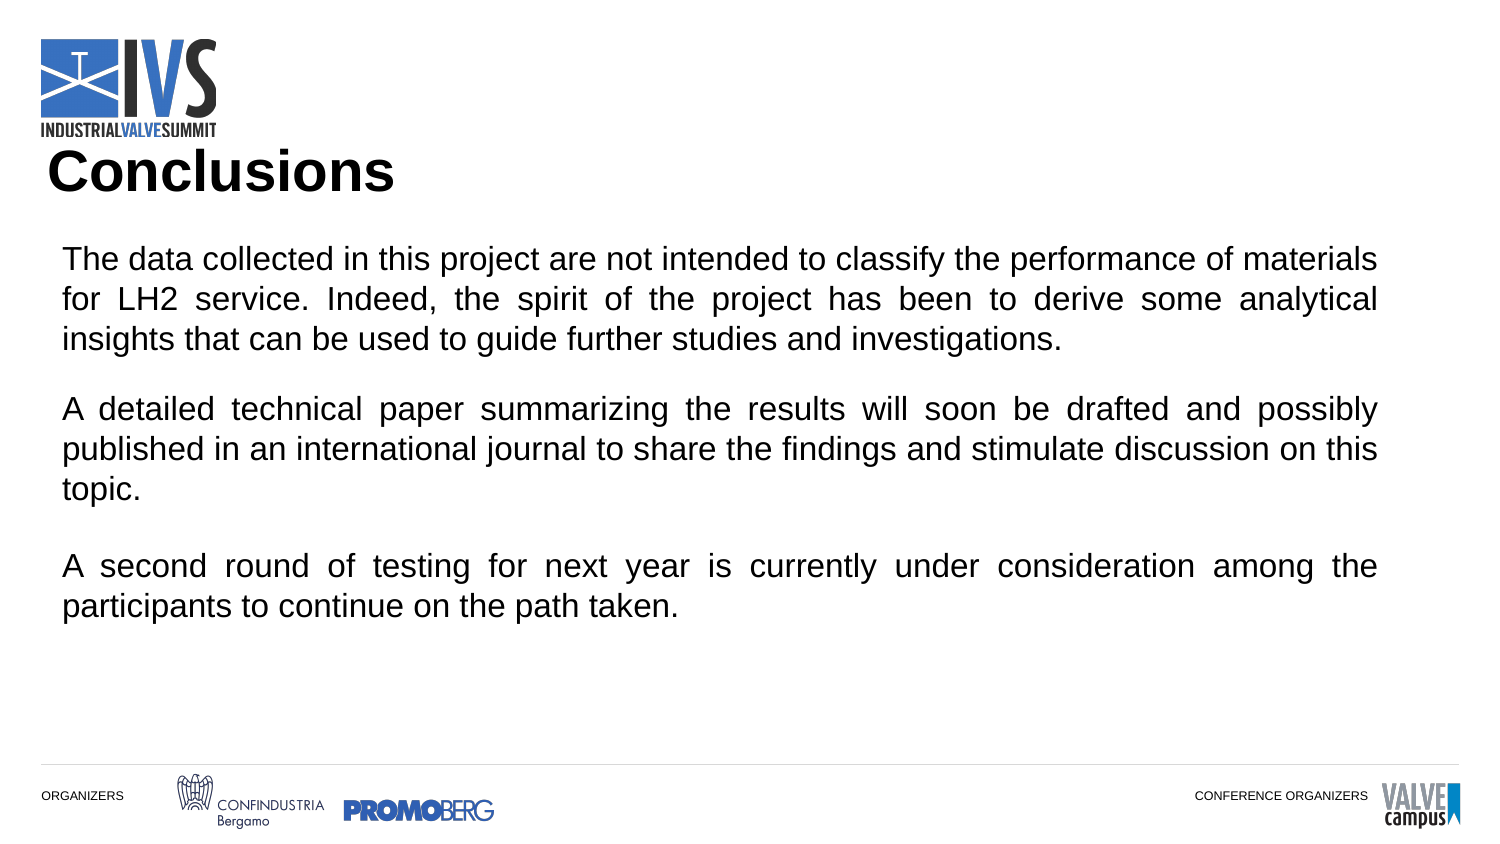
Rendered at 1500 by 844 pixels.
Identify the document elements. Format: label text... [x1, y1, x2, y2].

title Conclusions [47, 132, 1156, 201]
picture [41, 39, 216, 137]
picture [167, 768, 334, 831]
picture [1377, 762, 1465, 844]
picture [343, 768, 496, 830]
text_box A second round of testing for next year is currently under consideration among the participants to continue on the path taken. [47, 536, 1396, 632]
text_box A detailed technical paper summarizing the results will soon be drafted and possibly published in an international journal to share the findings and stimulate discussion on this topic. [47, 379, 1396, 515]
text_box The data collected in this project are not intended to classify the performance of materials for LH2 service. Indeed, the spirit of the project has been to derive some analytical insights that can be used to guide further studies and investigations. [47, 229, 1396, 365]
